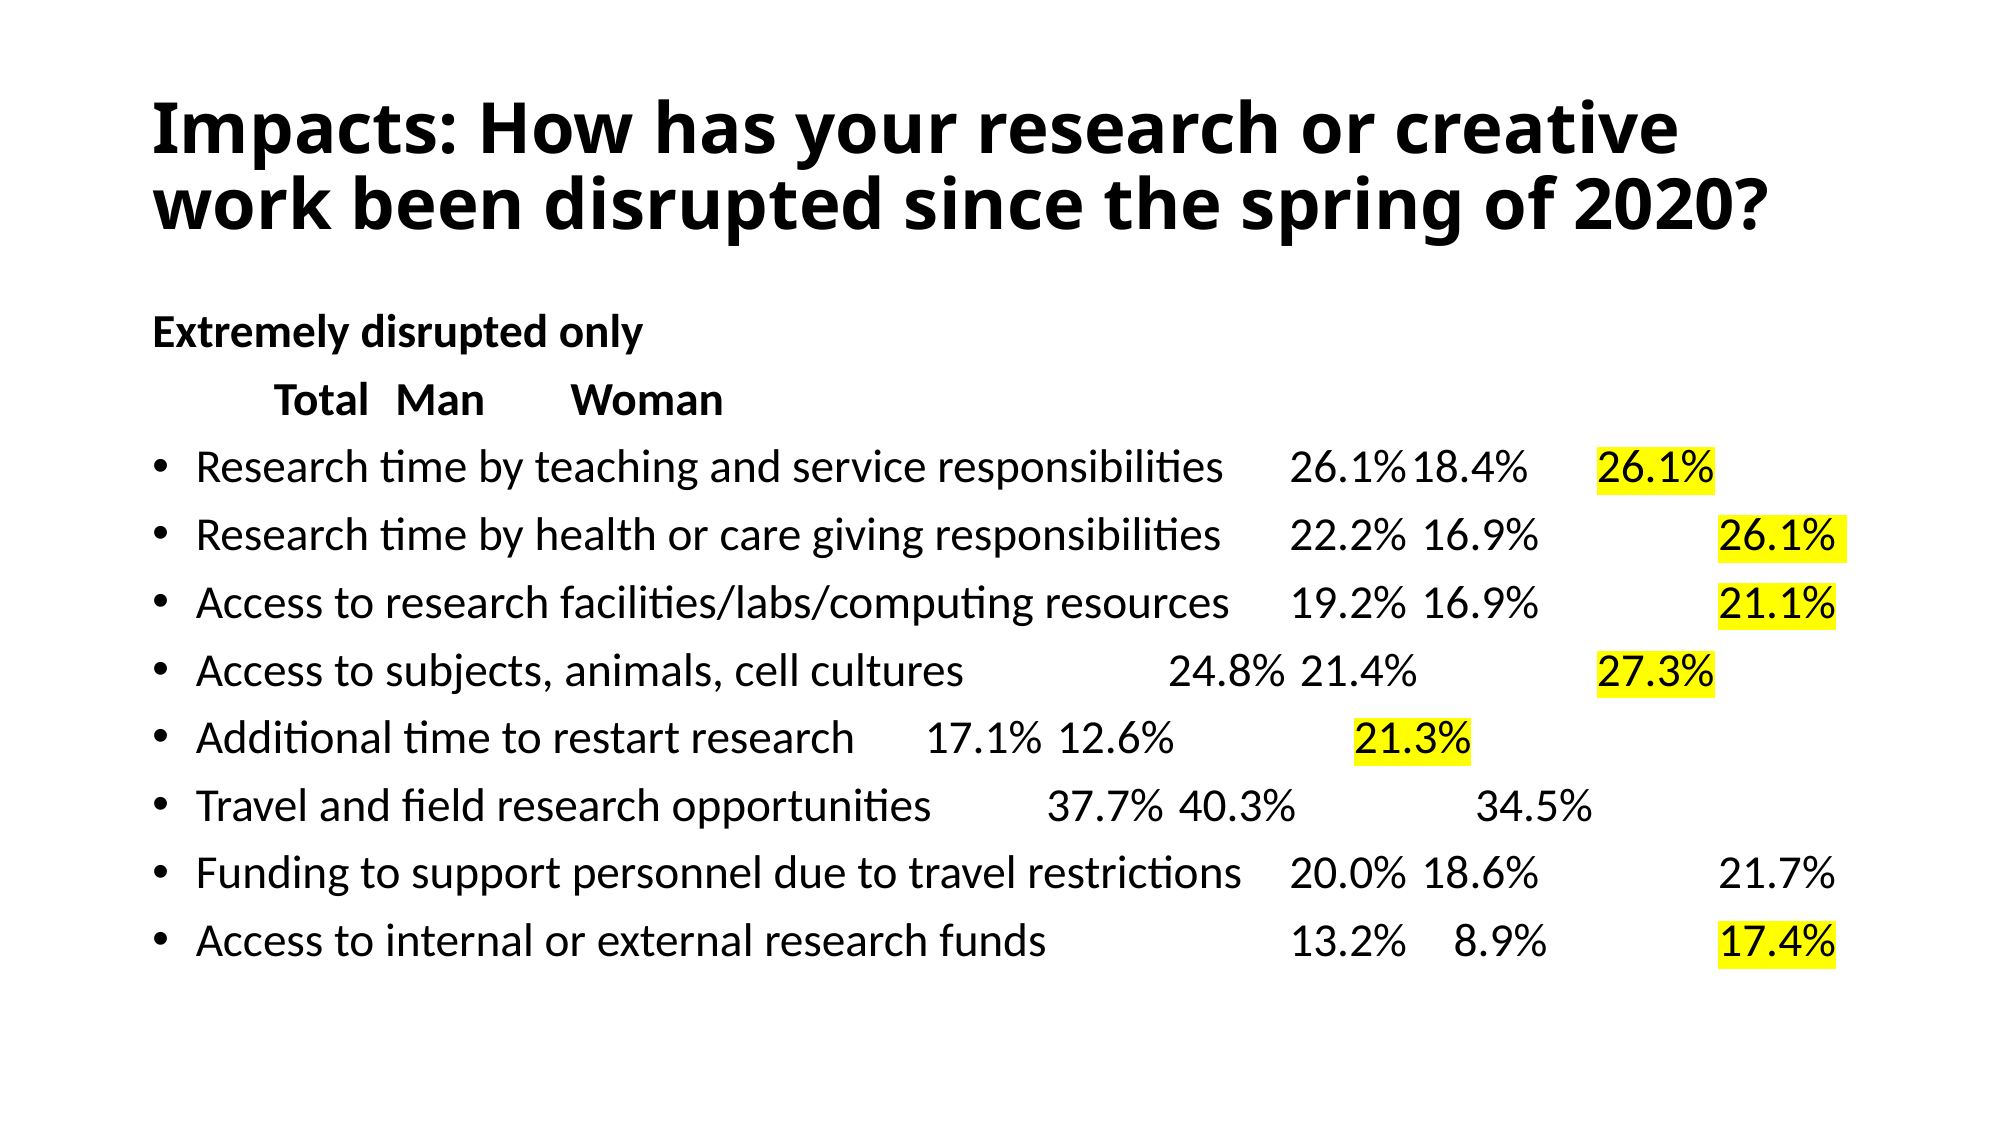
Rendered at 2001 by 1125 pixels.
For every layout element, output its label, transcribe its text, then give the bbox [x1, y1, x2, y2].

title Impacts: How has your research or creative work been disrupted since the spring of 2020? [137, 59, 1863, 278]
list Extremely disrupted only Total Man Woman Research time by teaching and service responsibilities 26.1% 18.4% 26.1% Research time by health or care giving responsibilities 22.2% 16.9% 26.1% Access to research facilities/labs/computing resources 19.2% 16.9% 21.1% Access to subjects, animals, cell cultures 24.8% 21.4% 27.3% Additional time to restart research 17.1% 12.6% 21.3% Travel and field research opportunities 37.7% 40.3% 34.5% Funding to support personnel due to travel restrictions 20.0% 18.6% 21.7% Access to internal or external research funds 13.2% 8.9% 17.4% [137, 299, 1863, 1014]
